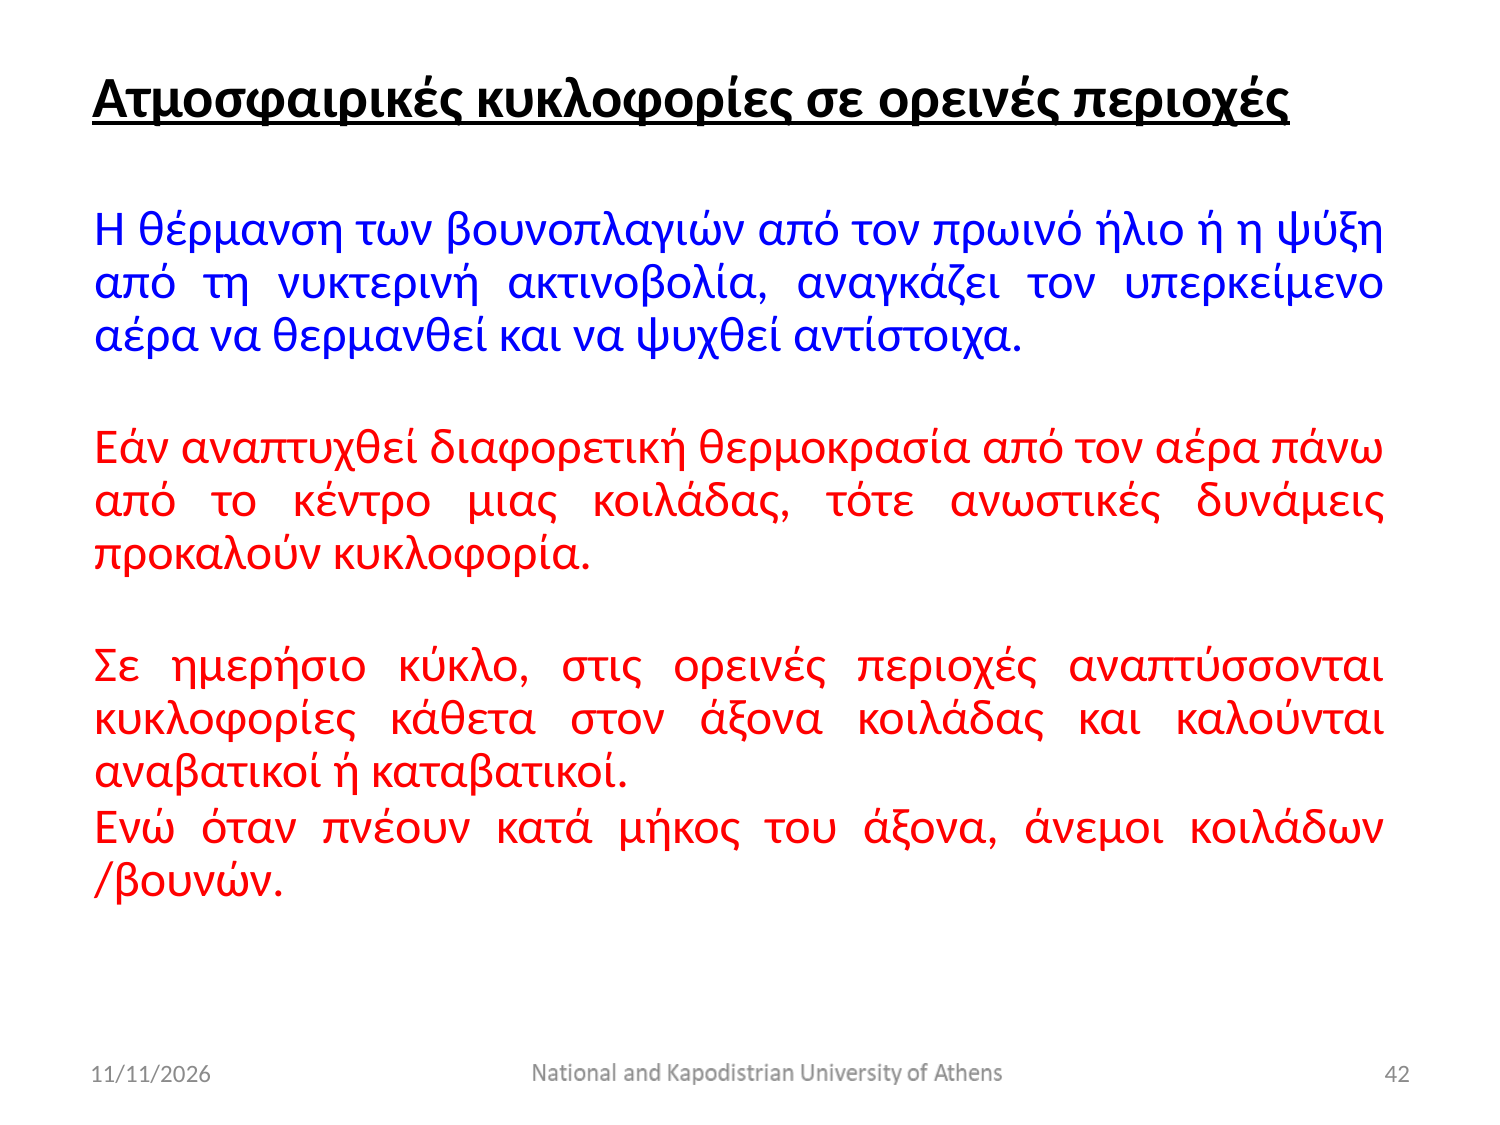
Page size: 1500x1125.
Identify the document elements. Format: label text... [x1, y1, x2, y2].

slide_number 42 [1074, 1042, 1425, 1103]
text_box Ατμοσφαιρικές κυκλοφορίες σε ορεινές περιοχές [75, 68, 1430, 137]
text_box Η θέρμανση των βουνοπλαγιών από τον πρωινό ήλιο ή η ψύξη από τη νυκτερινή ακτινοβολία, αναγκάζει τον υπερκείμενο αέρα να θερμανθεί και να ψυχθεί αντίστοιχα. Εάν αναπτυχθεί διαφορετική θερμοκρασία από τον αέρα πάνω από το κέντρο μιας κοιλάδας, τότε ανωστικές δυνάμεις προκαλούν κυκλοφορία. Σε ημερήσιο κύκλο, στις ορεινές περιοχές αναπτύσσονται κυκλοφορίες κάθετα στον άξονα κοιλάδας και καλούνται αναβατικοί ή καταβατικοί. Ενώ όταν πνέουν κατά μήκος του άξονα, άνεμοι κοιλάδων /βουνών. [77, 194, 1400, 915]
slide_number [75, 1042, 425, 1103]
picture [459, 1042, 1074, 1103]
